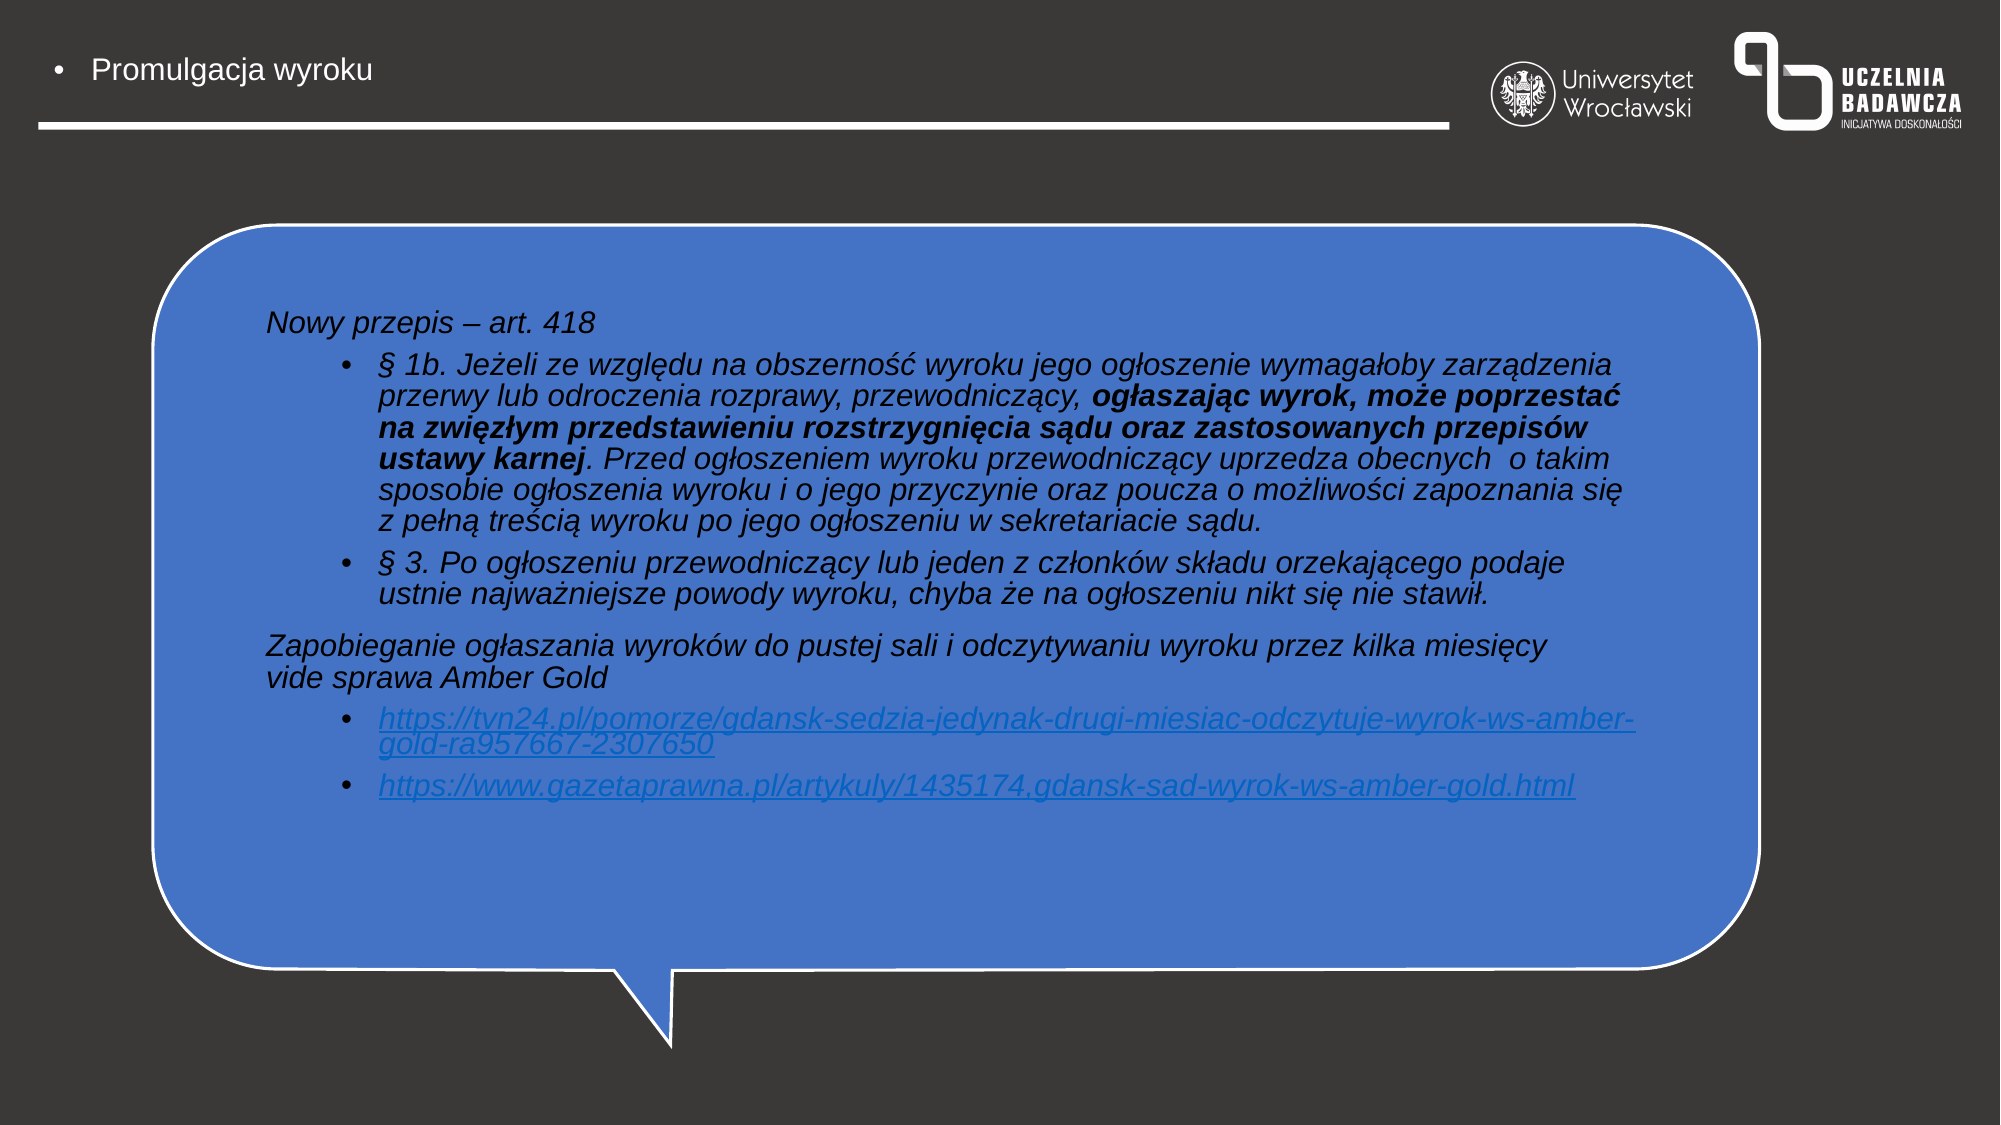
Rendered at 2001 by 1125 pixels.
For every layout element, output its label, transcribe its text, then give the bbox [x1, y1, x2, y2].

list Nowy przepis – art. 418 § 1b. Jeżeli ze względu na obszerność wyroku jego ogłoszenie wymagałoby zarządzenia przerwy lub odroczenia rozprawy, przewodniczący, ogłaszając wyrok, może poprzestać na zwięzłym przedstawieniu rozstrzygnięcia sądu oraz zastosowanych przepisów ustawy karnej. Przed ogłoszeniem wyroku przewodniczący uprzedza obecnych o takim sposobie ogłoszenia wyroku i o jego przyczynie oraz poucza o możliwości zapoznania się z pełną treścią wyroku po jego ogłoszeniu w sekretariacie sądu. § 3. Po ogłoszeniu przewodniczący lub jeden z członków składu orzekającego podaje ustnie najważniejsze powody wyroku, chyba że na ogłoszeniu nikt się nie stawił. Zapobieganie ogłaszania wyroków do pustej sali i odczytywaniu wyroku przez kilka miesięcy  vide sprawa Amber Gold https://tvn24.pl/pomorze/gdansk-sedzia-jedynak-drugi-miesiac-odczytuje-wyrok-ws-amber-gold-ra957667-2307650 https://www.gazetaprawna.pl/artykuly/1435174,gdansk-sad-wyrok-ws-amber-gold.html [251, 301, 1662, 876]
list Promulgacja wyroku [38, 48, 1437, 103]
picture [1468, 24, 1974, 138]
